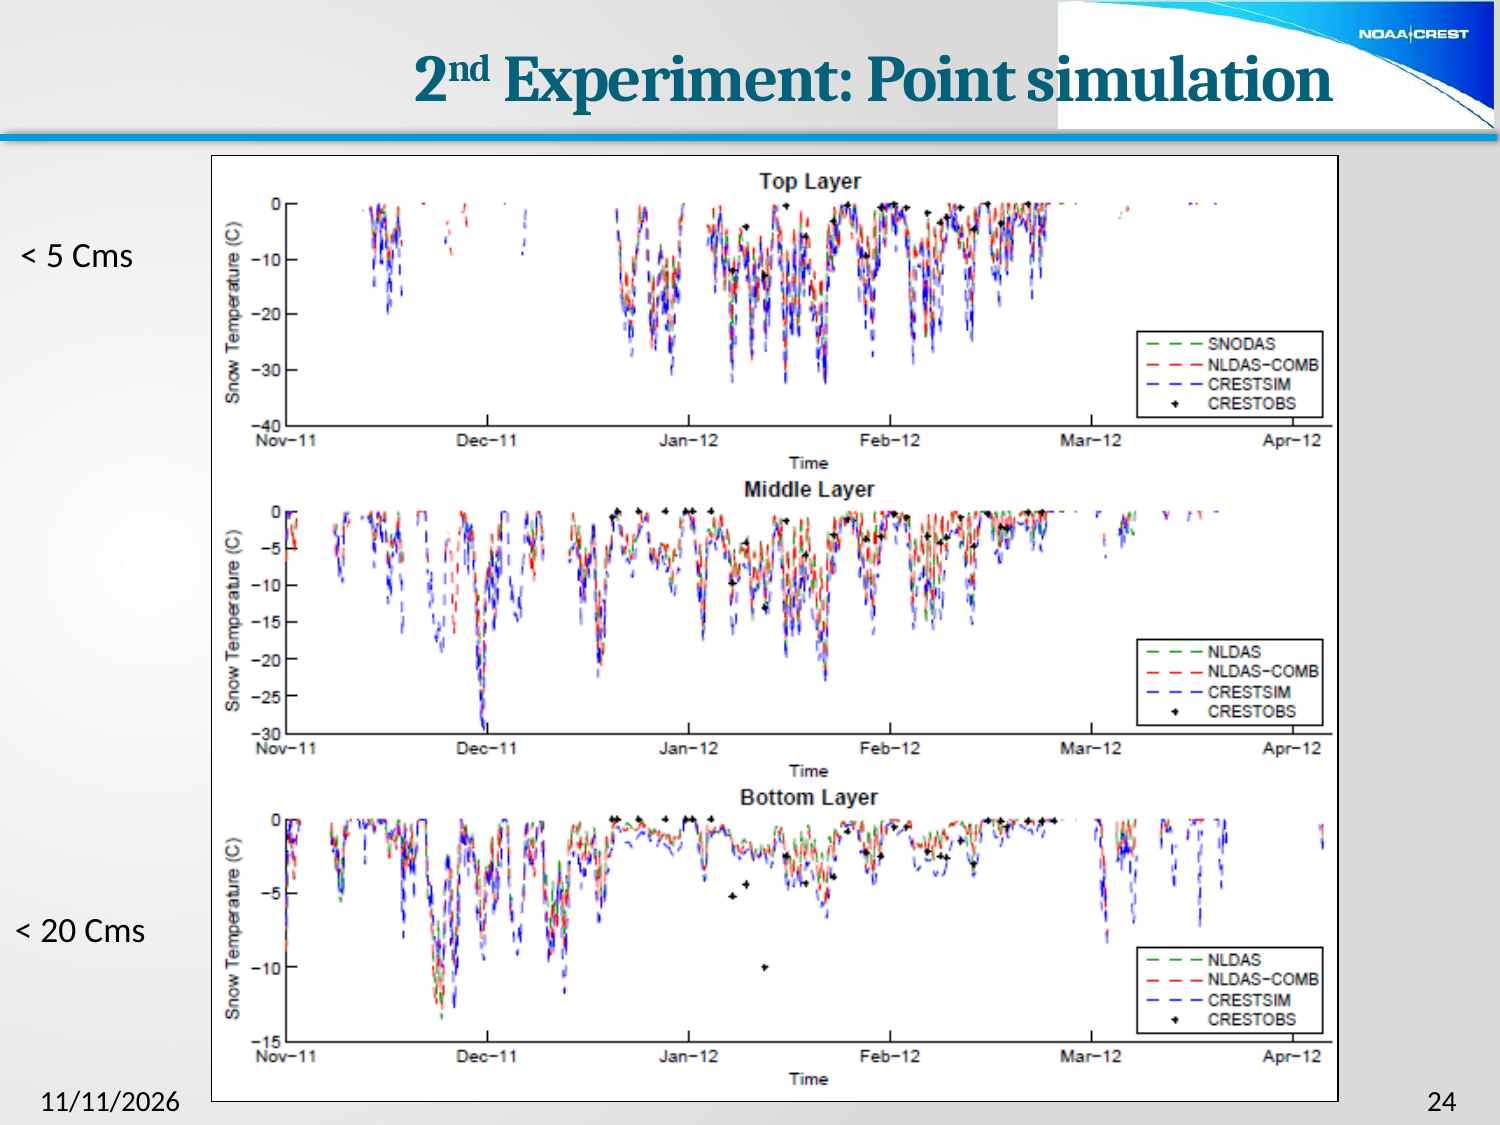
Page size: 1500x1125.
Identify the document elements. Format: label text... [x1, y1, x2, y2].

text_box < 5 Cms [5, 224, 191, 283]
title 2nd Experiment: Point simulation [125, 24, 1350, 125]
picture [211, 155, 1338, 1102]
text_box < 20 Cms [0, 899, 185, 958]
slide_number 24 [1396, 1074, 1487, 1125]
picture [1058, 1, 1494, 129]
